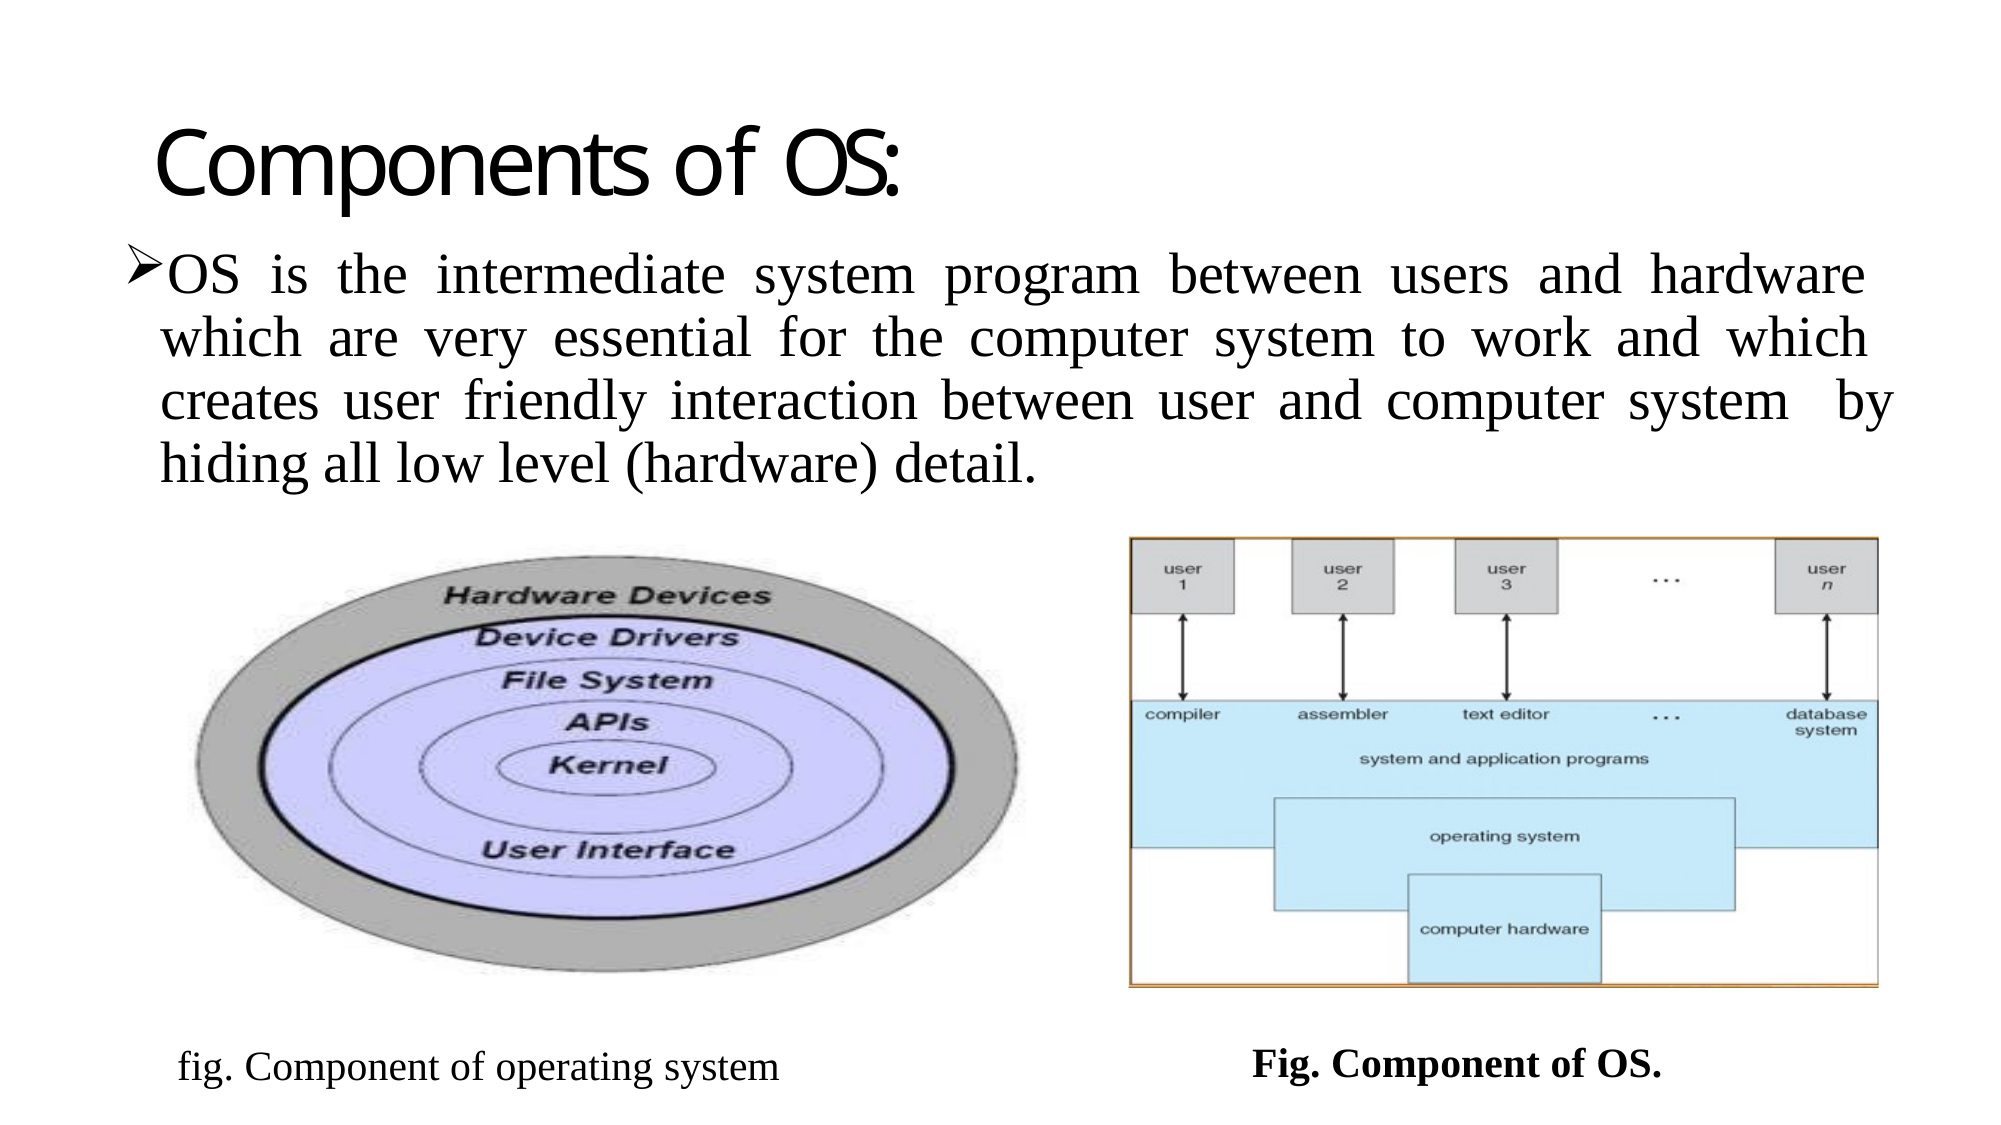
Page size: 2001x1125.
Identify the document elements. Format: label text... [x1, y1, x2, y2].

text_box fig. Component of operating system [174, 1036, 813, 1089]
text_box OS is the intermediate system program between users and hardware which are very essential for the computer system to work and which creates user friendly interaction between user and computer system by hiding all low level (hardware) detail. [121, 233, 1896, 495]
text_box Fig. Component of OS. [1249, 1033, 1663, 1086]
text_box [1128, 536, 1879, 988]
text_box [187, 531, 1038, 988]
title Components of OS: [150, 62, 1125, 233]
